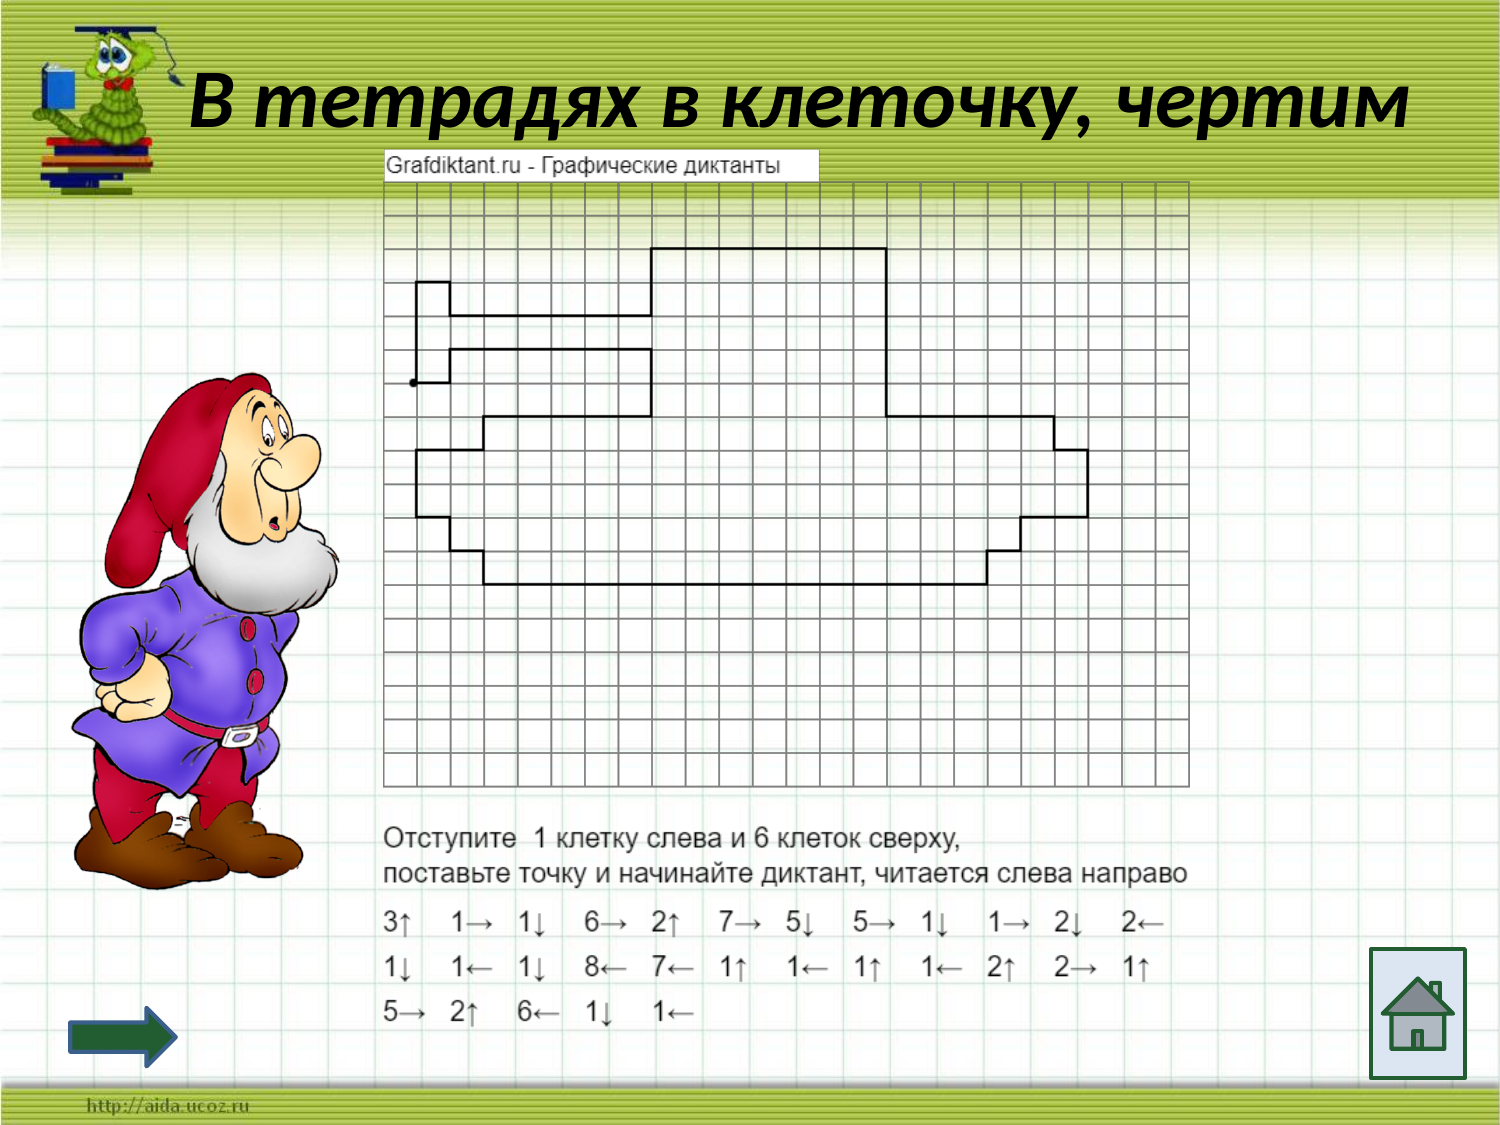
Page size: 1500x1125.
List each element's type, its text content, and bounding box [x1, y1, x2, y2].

text_box [68, 1005, 178, 1069]
picture [0, 0, 1500, 1125]
title В тетрадях в клеточку, чертим [163, 0, 1437, 188]
text_box [1369, 947, 1467, 1080]
